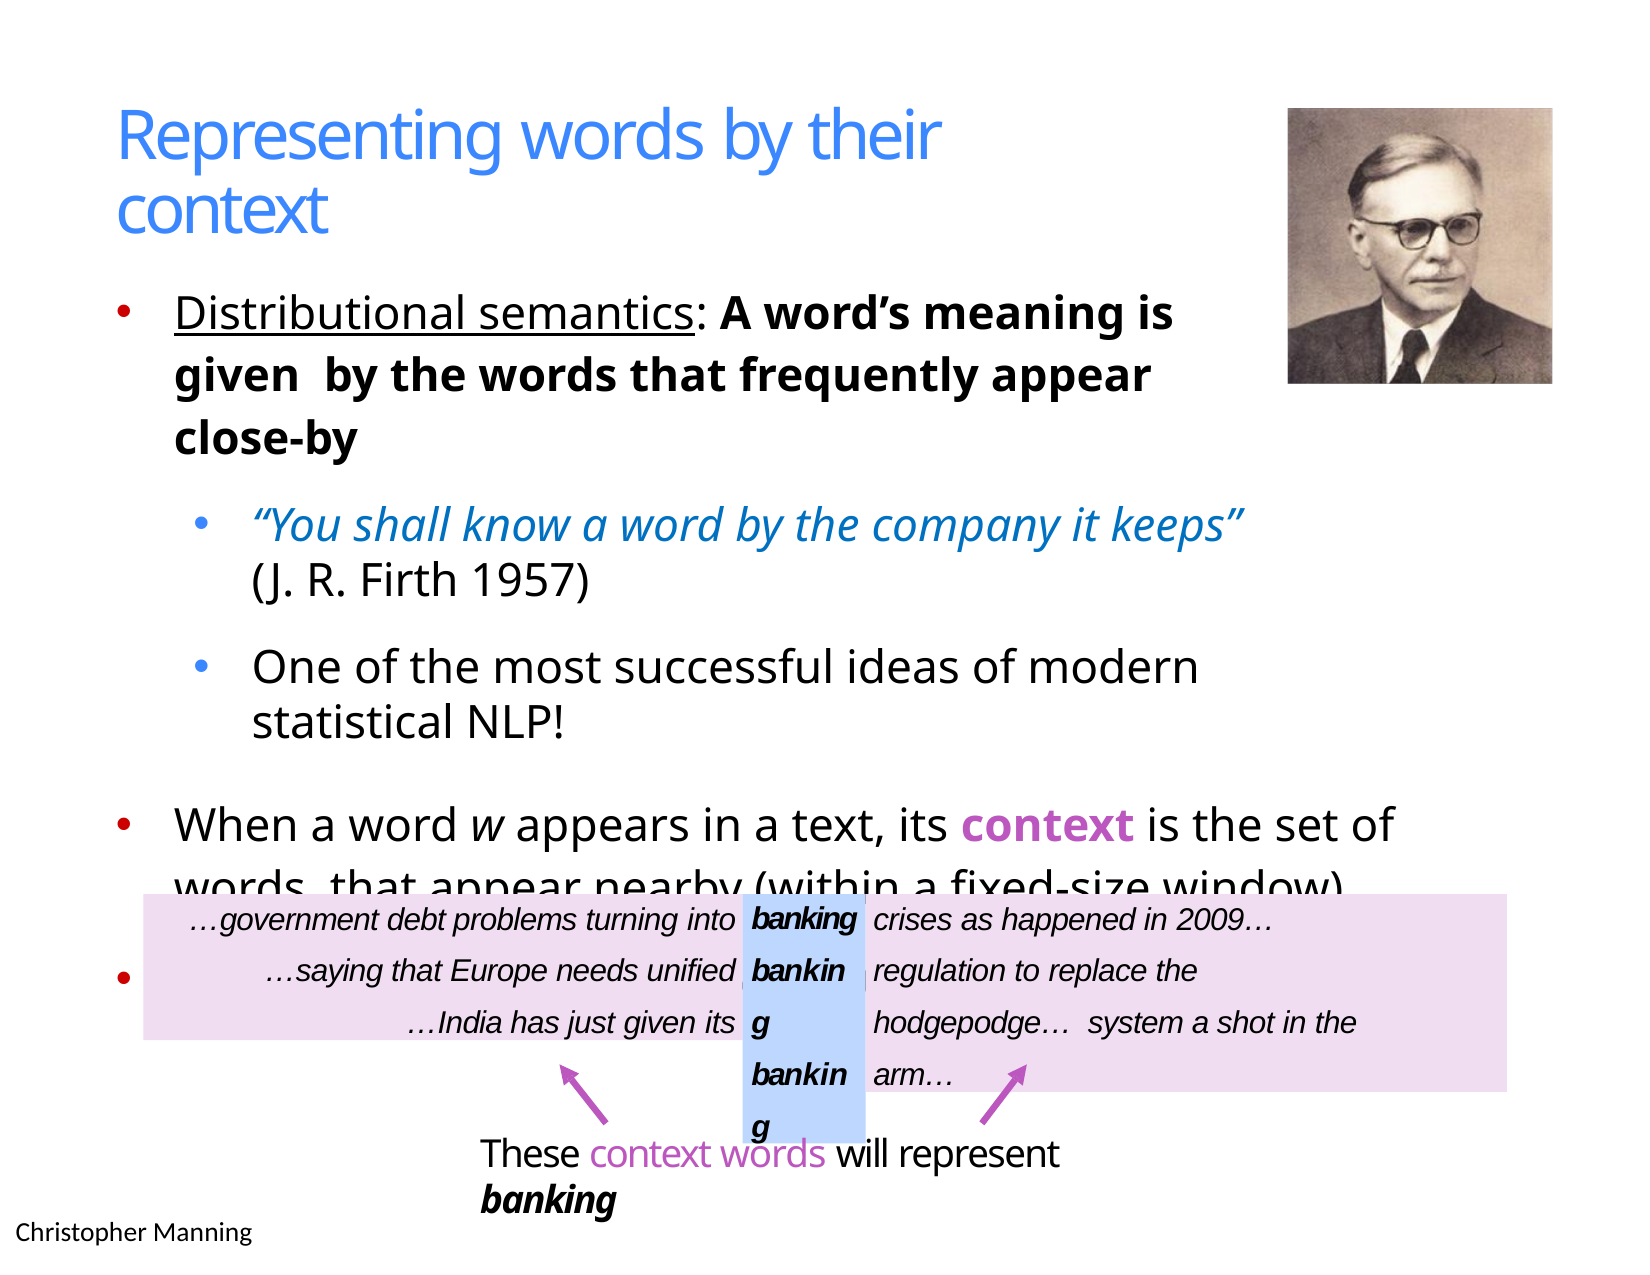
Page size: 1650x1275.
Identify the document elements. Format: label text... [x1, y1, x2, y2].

text_box [979, 1064, 1027, 1126]
text_box [1287, 108, 1553, 384]
text_box [559, 1064, 609, 1126]
text_box Christopher Manning [0, 1206, 268, 1254]
text_box …government debt problems turning into …saying that Europe needs unified …India has just given its [143, 894, 742, 1041]
title Representing words by their context [113, 97, 1162, 271]
text_box banking banking banking [742, 894, 866, 1126]
text_box These context words will represent banking [478, 1126, 1172, 1222]
text_box Distributional semantics: A word’s meaning is given by the words that frequently appear close-by “You shall know a word by the company it keeps” (J. R. Firth 1957) One of the most successful ideas of modern statistical NLP! When a word w appears in a text, its context is the set of words that appear nearby (within a fixed-size window). Use the many contexts of w to build up a representation of w [113, 271, 1516, 1005]
text_box crises as happened in 2009… regulation to replace the hodgepodge… system a shot in the arm… [865, 894, 1507, 1092]
